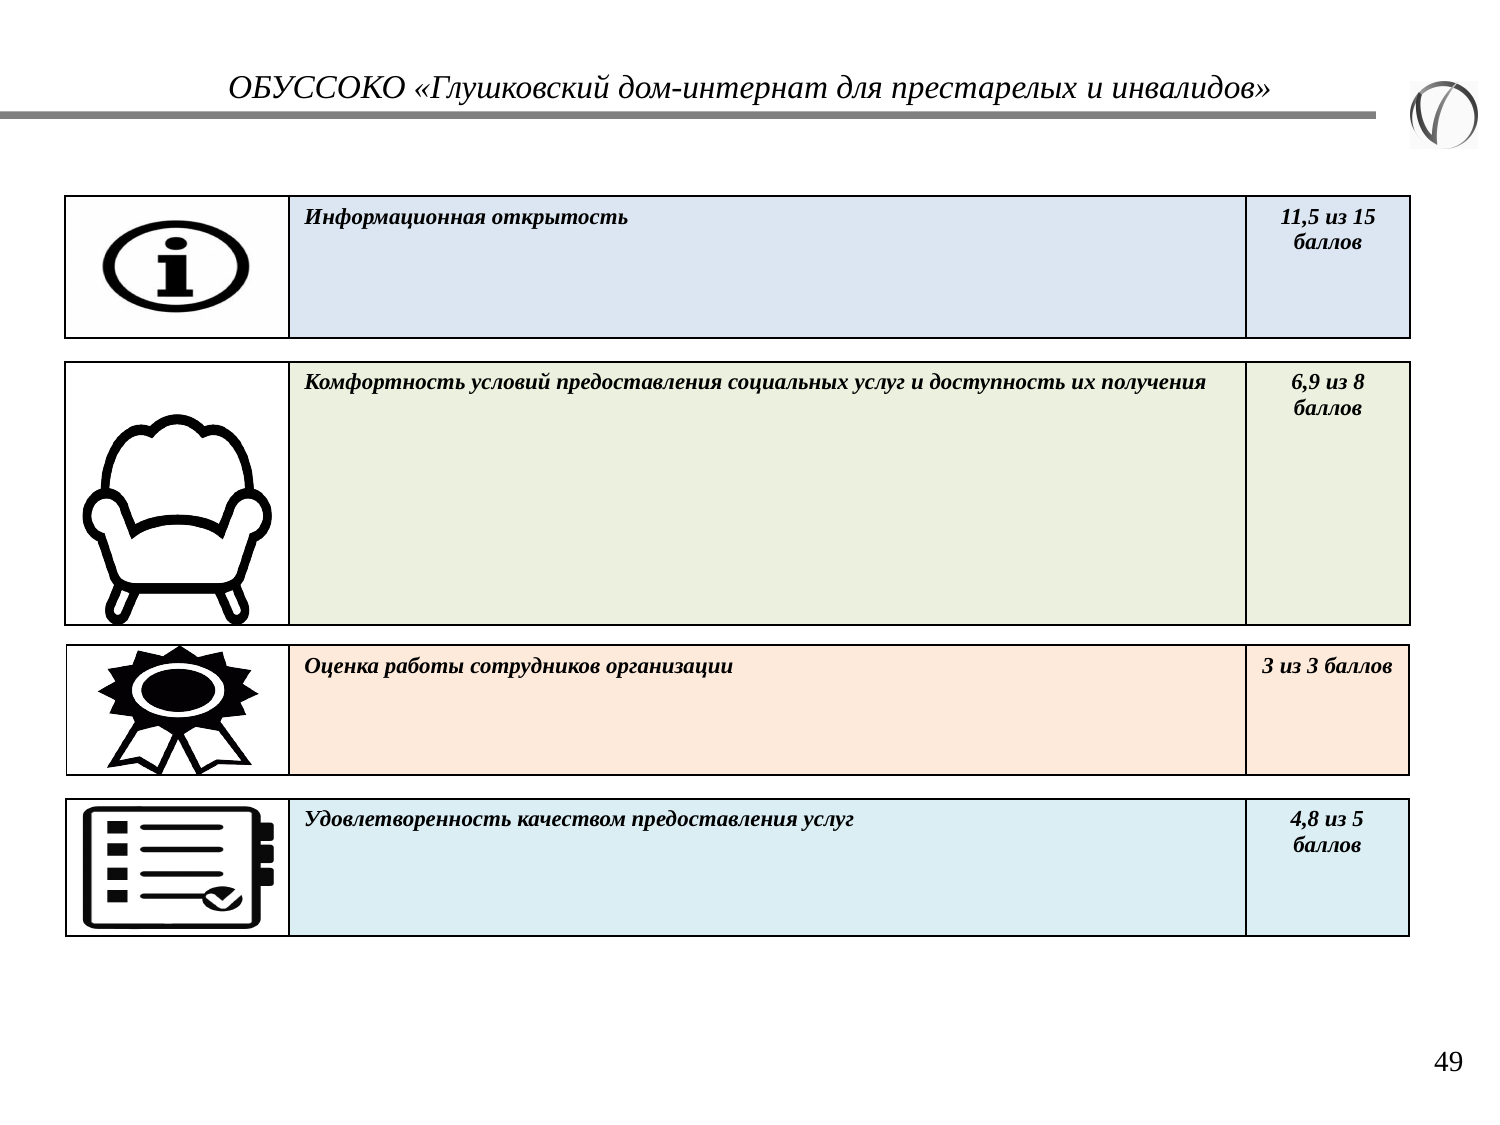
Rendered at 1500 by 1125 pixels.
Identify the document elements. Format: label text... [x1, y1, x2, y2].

table_header Комфортность условий предоставления социальных услуг и доступность их получения [290, 363, 1245, 624]
text_box [0, 109, 1378, 121]
table_header [67, 646, 288, 774]
table_header [66, 197, 288, 337]
table_header 4,8 из 5 баллов [1247, 800, 1408, 935]
table_header Оценка работы сотрудников организации [290, 646, 1245, 774]
picture [1410, 81, 1478, 149]
table_header 3 из 3 баллов [1247, 646, 1408, 774]
table_header Удовлетворенность качеством предоставления услуг [290, 800, 1245, 935]
table_header [67, 800, 288, 935]
table_header 11,5 из 15 баллов [1247, 197, 1409, 337]
title ОБУССОКО «Глушковский дом-интернат для престарелых и инвалидов» [0, 0, 1500, 112]
table_header Информационная открытость [290, 197, 1245, 337]
table_header [66, 363, 288, 624]
text_box 49 [1419, 1034, 1479, 1085]
table_header 6,9 из 8 баллов [1247, 363, 1409, 624]
